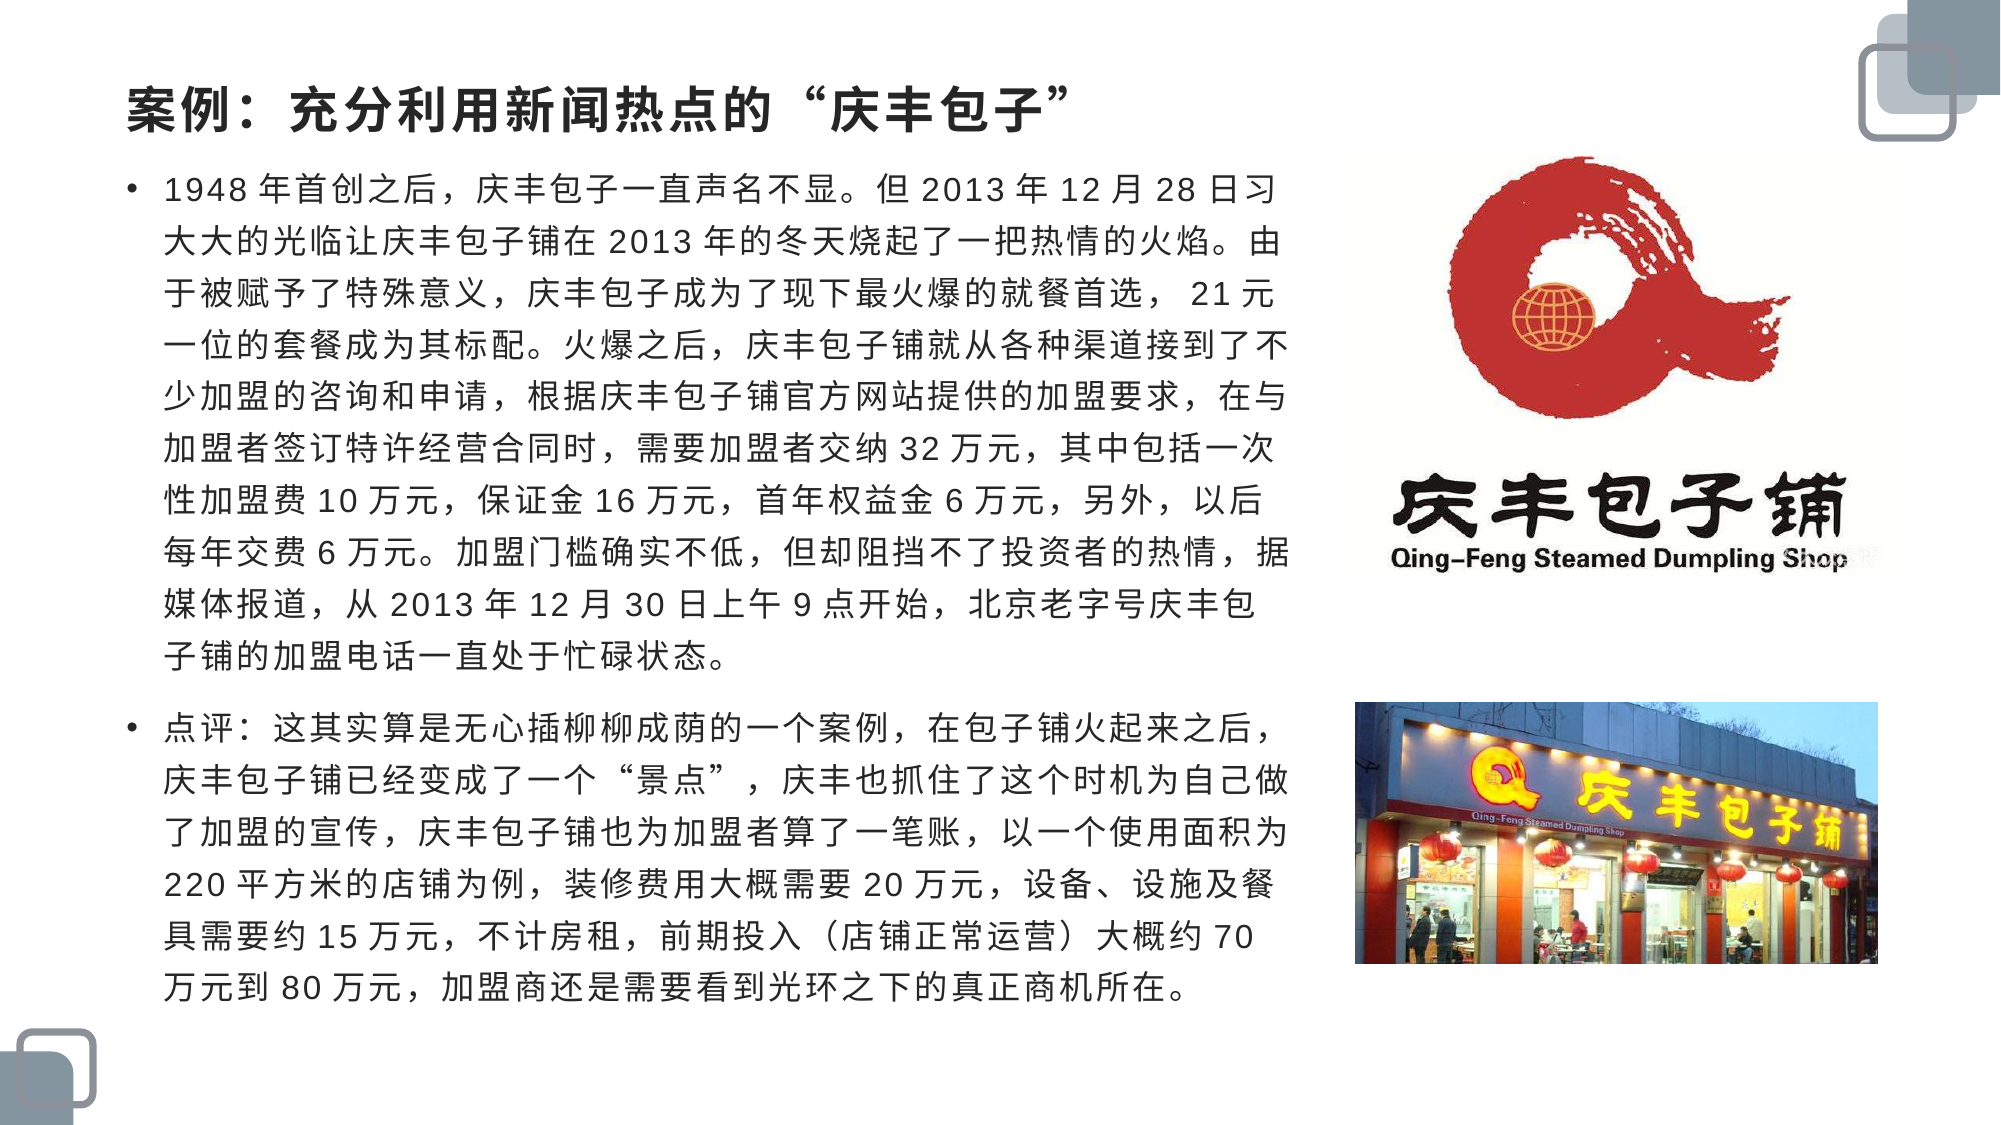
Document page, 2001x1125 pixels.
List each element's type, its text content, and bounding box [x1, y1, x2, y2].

picture [1355, 702, 1878, 964]
list 1948年首创之后，庆丰包子一直声名不显。但2013年12月28日习大大的光临让庆丰包子铺在2013年的冬天烧起了一把热情的火焰。由于被赋予了特殊意义，庆丰包子成为了现下最火爆的就餐首选，21元一位的套餐成为其标配。火爆之后，庆丰包子铺就从各种渠道接到了不少加盟的咨询和申请，根据庆丰包子铺官方网站提供的加盟要求，在与加盟者签订特许经营合同时，需要加盟者交纳32万元，其中包括一次性加盟费10万元，保证金16万元，首年权益金6万元，另外，以后每年交费6万元。加盟门槛确实不低，但却阻挡不了投资者的热情，据媒体报道，从2013年12月30日上午9点开始，北京老字号庆丰包子铺的加盟电话一直处于忙碌状态。 点评：这其实算是无心插柳柳成荫的一个案例，在包子铺火起来之后，庆丰包子铺已经变成了一个“景点”，庆丰也抓住了这个时机为自己做了加盟的宣传，庆丰包子铺也为加盟者算了一笔账，以一个使用面积为220平方米的店铺为例，装修费用大概需要20万元，设备、设施及餐具需要约15万元，不计房租，前期投入（店铺正常运营）大概约70万元到80万元，加盟商还是需要看到光环之下的真正商机所在。 [109, 156, 1309, 1041]
picture [1343, 156, 1891, 577]
title 案例：充分利用新闻热点的“庆丰包子” [109, 72, 1891, 146]
